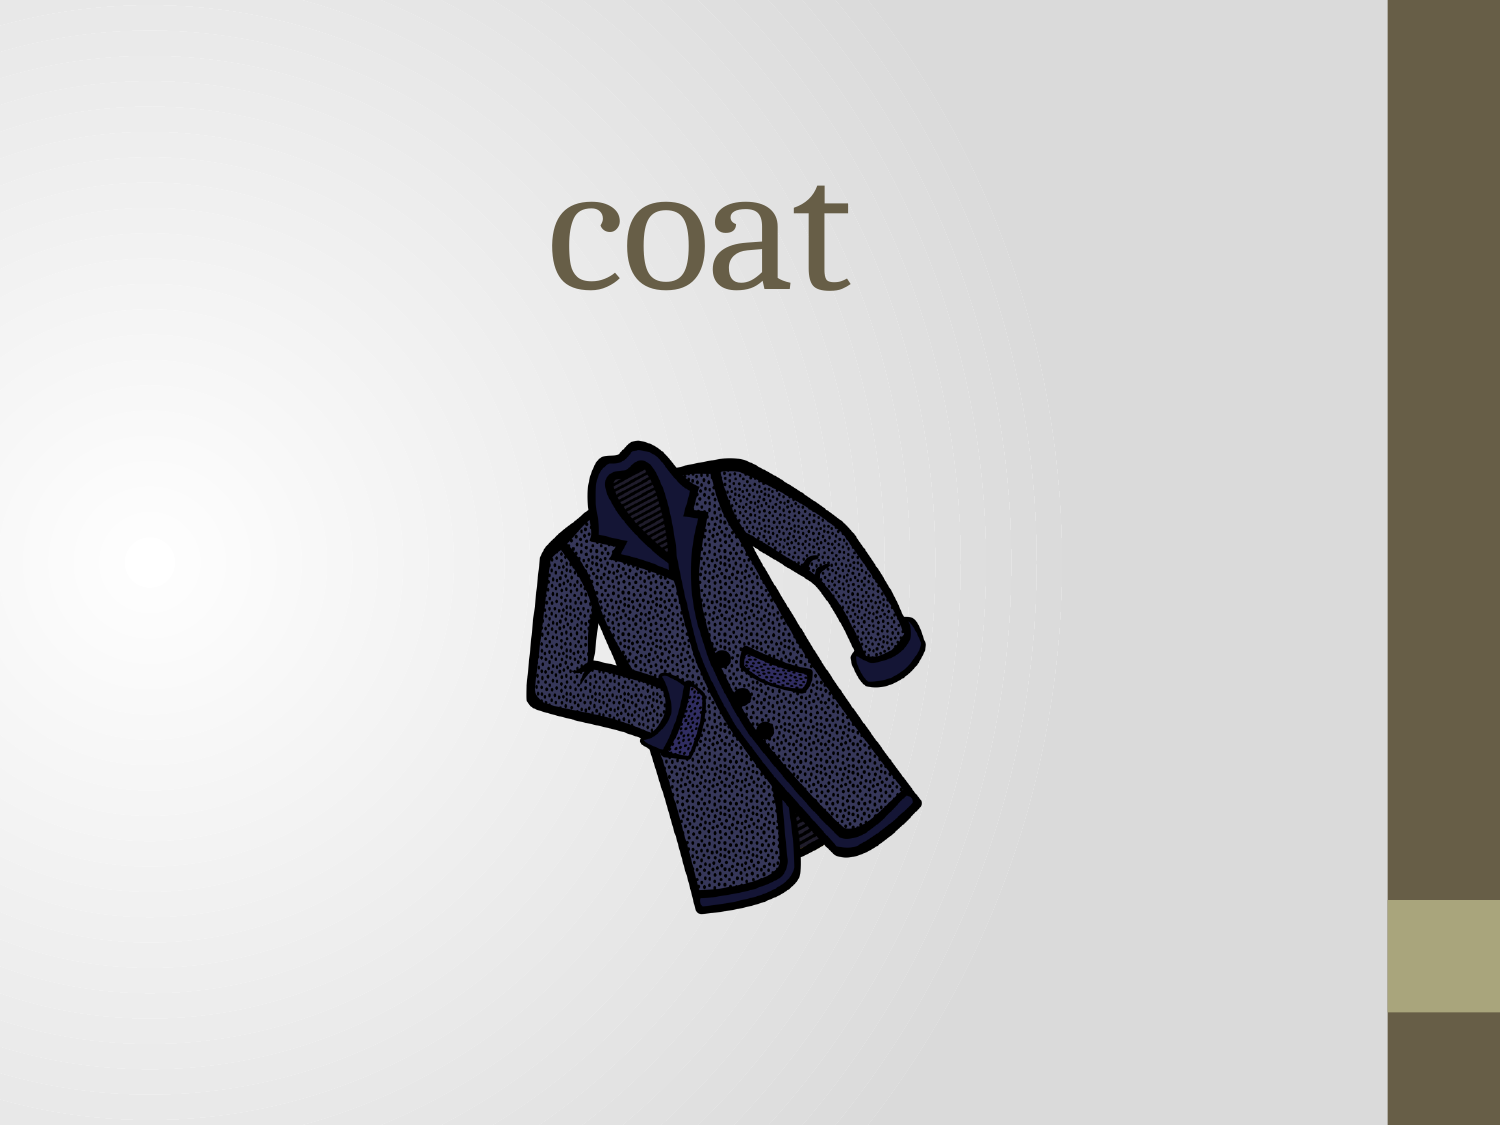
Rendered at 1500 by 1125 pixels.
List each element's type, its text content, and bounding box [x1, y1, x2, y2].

picture [509, 424, 941, 931]
title coat [75, 45, 1325, 388]
